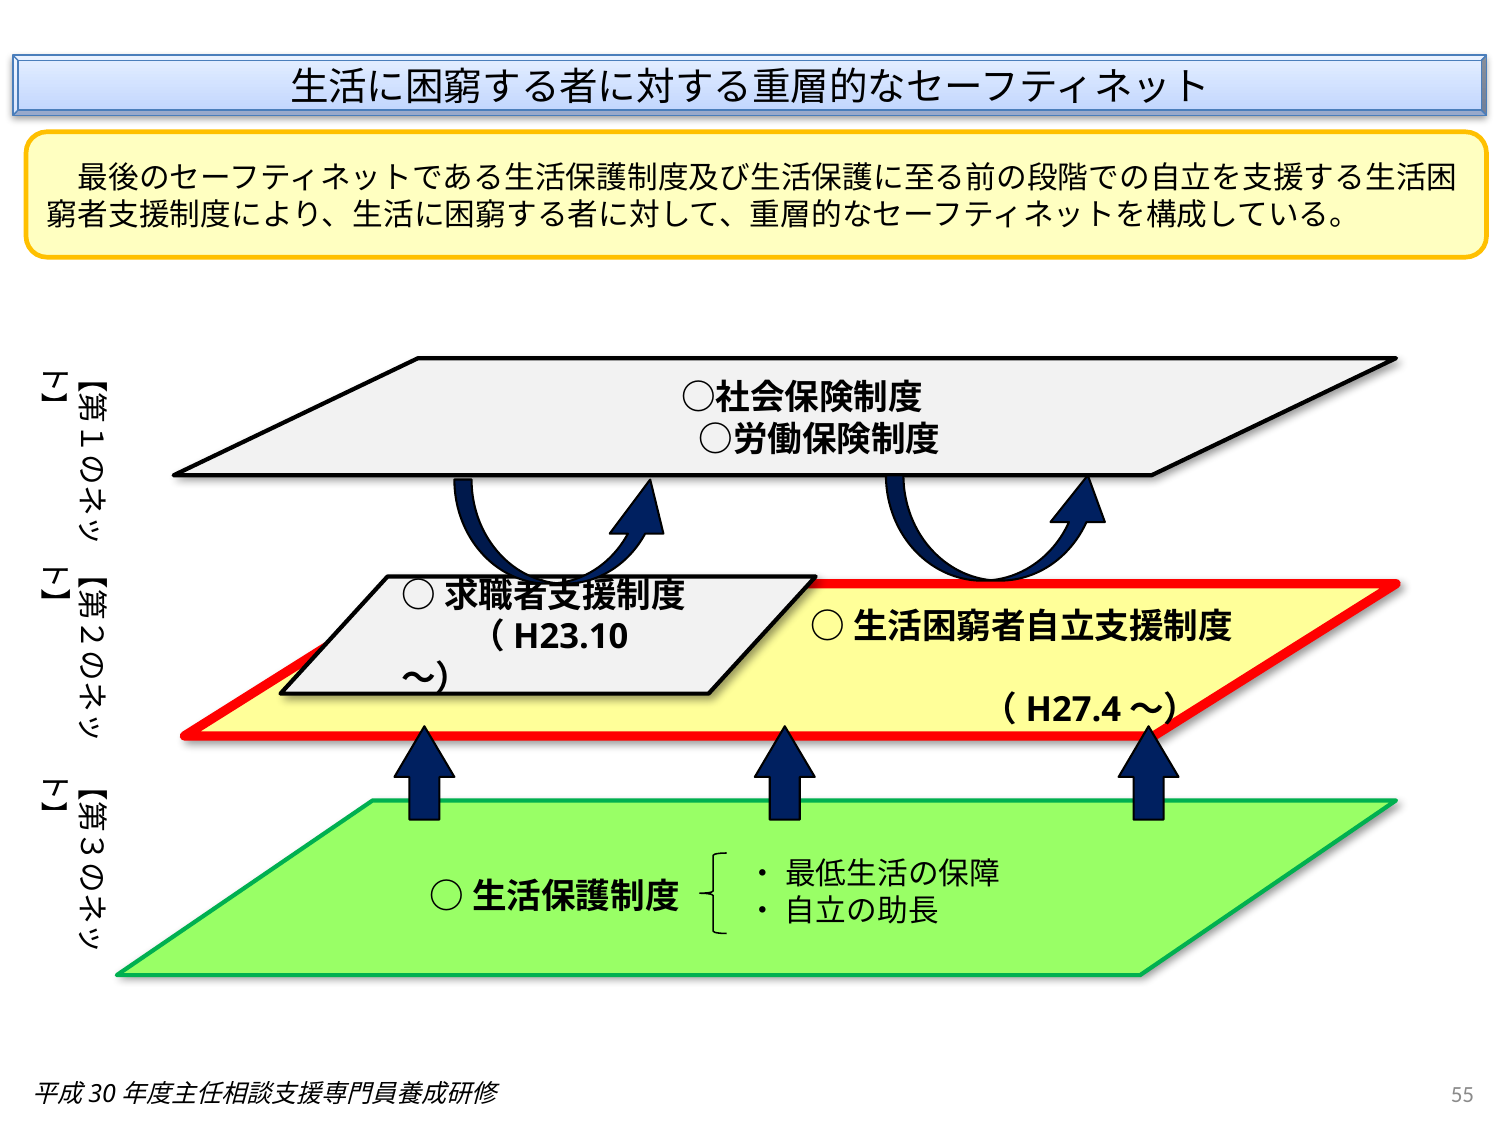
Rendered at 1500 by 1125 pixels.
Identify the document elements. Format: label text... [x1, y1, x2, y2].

text_box 平成30年度主任相談支援専門員養成研修 [17, 1070, 609, 1116]
text_box 生活に困窮する者に対する重層的なセーフティネット [12, 54, 1488, 116]
text_box 【第２のネット】 [60, 551, 126, 763]
text_box [452, 477, 666, 586]
text_box [753, 724, 817, 822]
text_box ○生活保護制度 [415, 866, 712, 923]
slide_number 55 [1139, 1063, 1490, 1124]
text_box [883, 473, 1107, 583]
text_box [698, 852, 727, 935]
text_box ○社会保険制度 ○労働保険制度 [171, 356, 1399, 478]
text_box ○生活困窮者自立支援制度 （H27.4～） [796, 596, 1298, 777]
text_box 最後のセーフティネットである生活保護制度及び生活保護に至る前の段階での自立を支援する生活困窮者支援制度により、生活に困窮する者に対して、重層的なセーフティネットを構成している。 [23, 129, 1489, 260]
text_box [1116, 724, 1181, 822]
text_box [816, 581, 1399, 648]
text_box [114, 798, 1399, 978]
text_box 【第３のネット】 [60, 763, 126, 975]
text_box [182, 618, 796, 739]
text_box ・ 最低生活の保障 ・ 自立の助長 [732, 846, 1115, 935]
text_box 【第１のネット】 [60, 355, 127, 567]
text_box [392, 724, 457, 822]
text_box ○求職者支援制度 （H23.10～） [278, 574, 818, 696]
